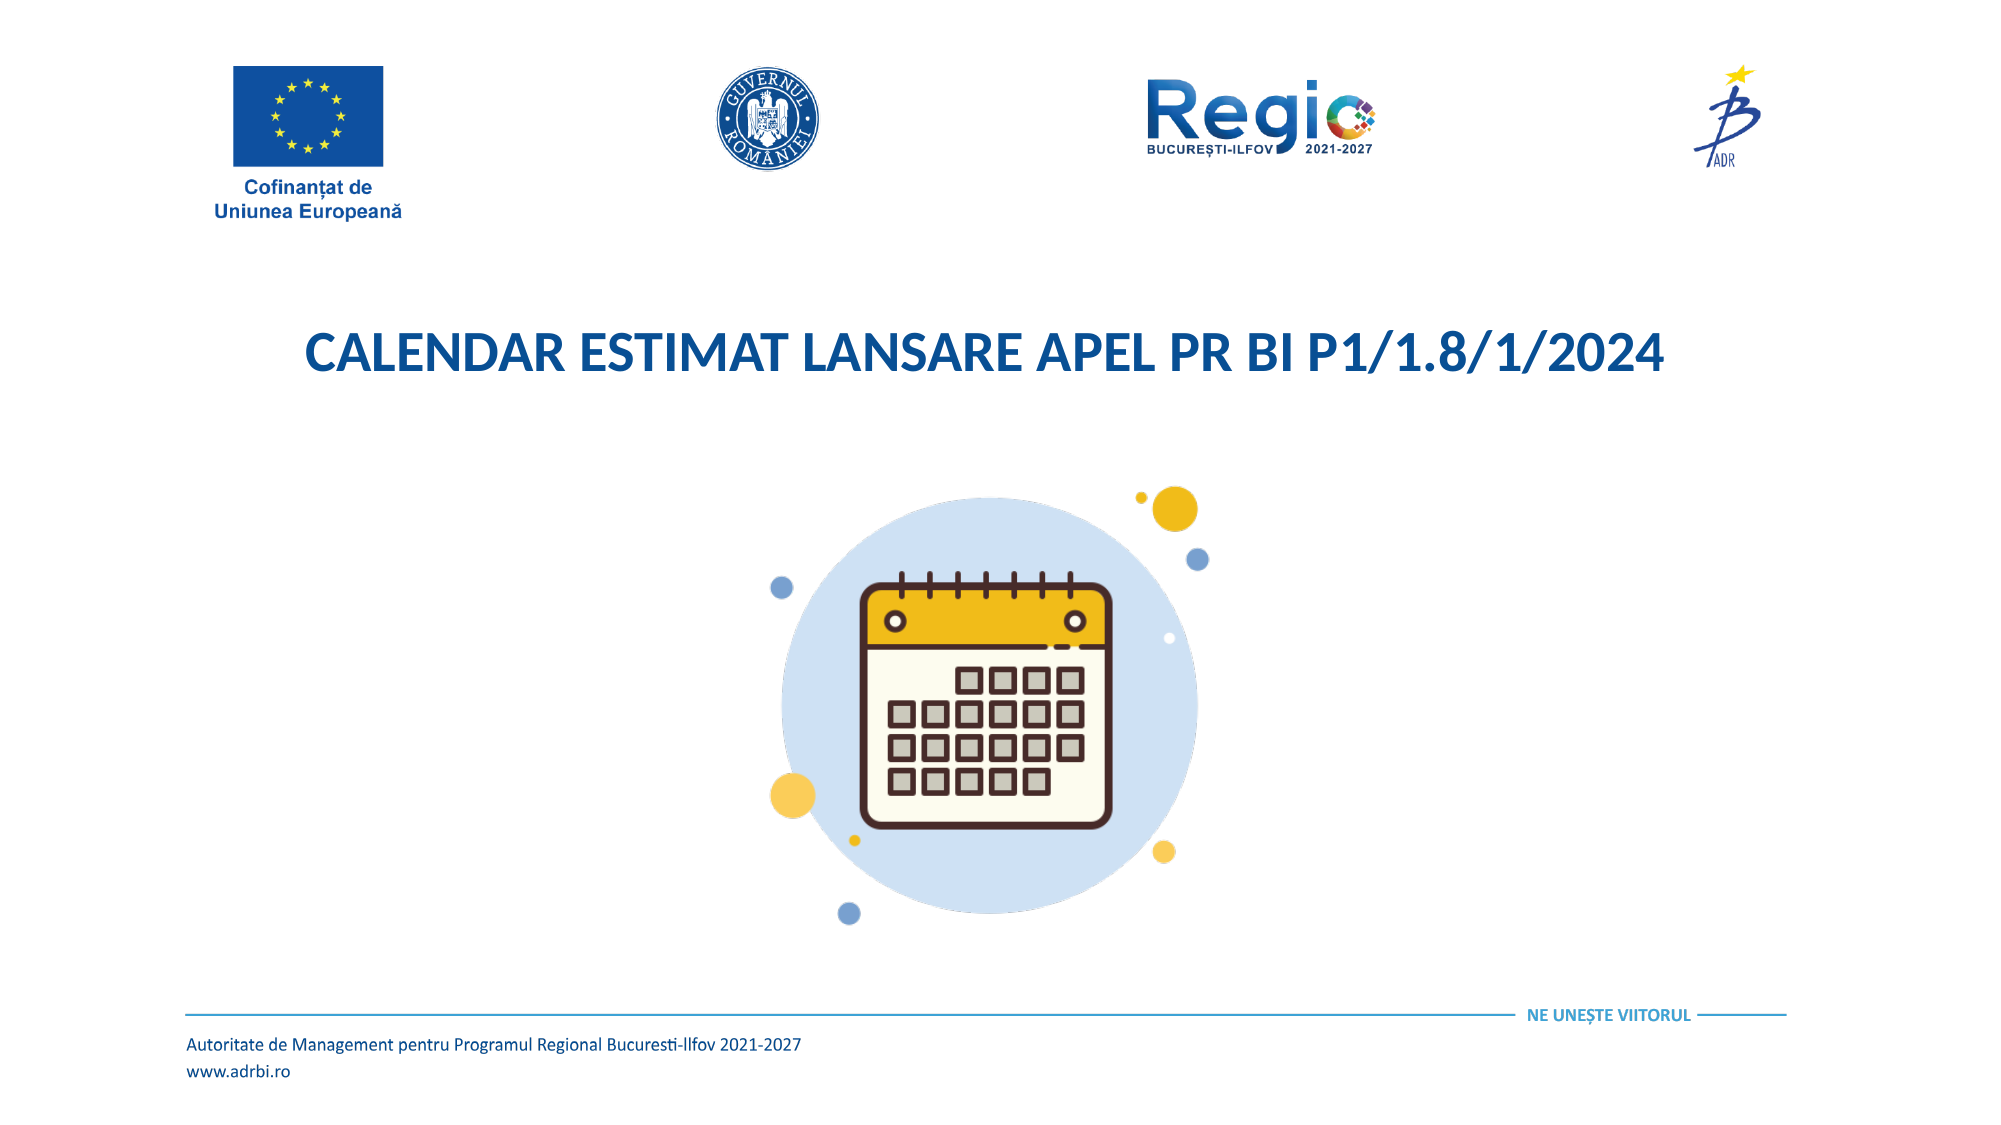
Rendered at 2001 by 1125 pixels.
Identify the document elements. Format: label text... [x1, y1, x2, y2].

picture [198, 64, 1773, 222]
text_box CALENDAR ESTIMAT LANSARE APEL PR BI P1/1.8/1/2024 [198, 305, 1773, 391]
picture [708, 425, 1270, 987]
picture [184, 1000, 1787, 1085]
